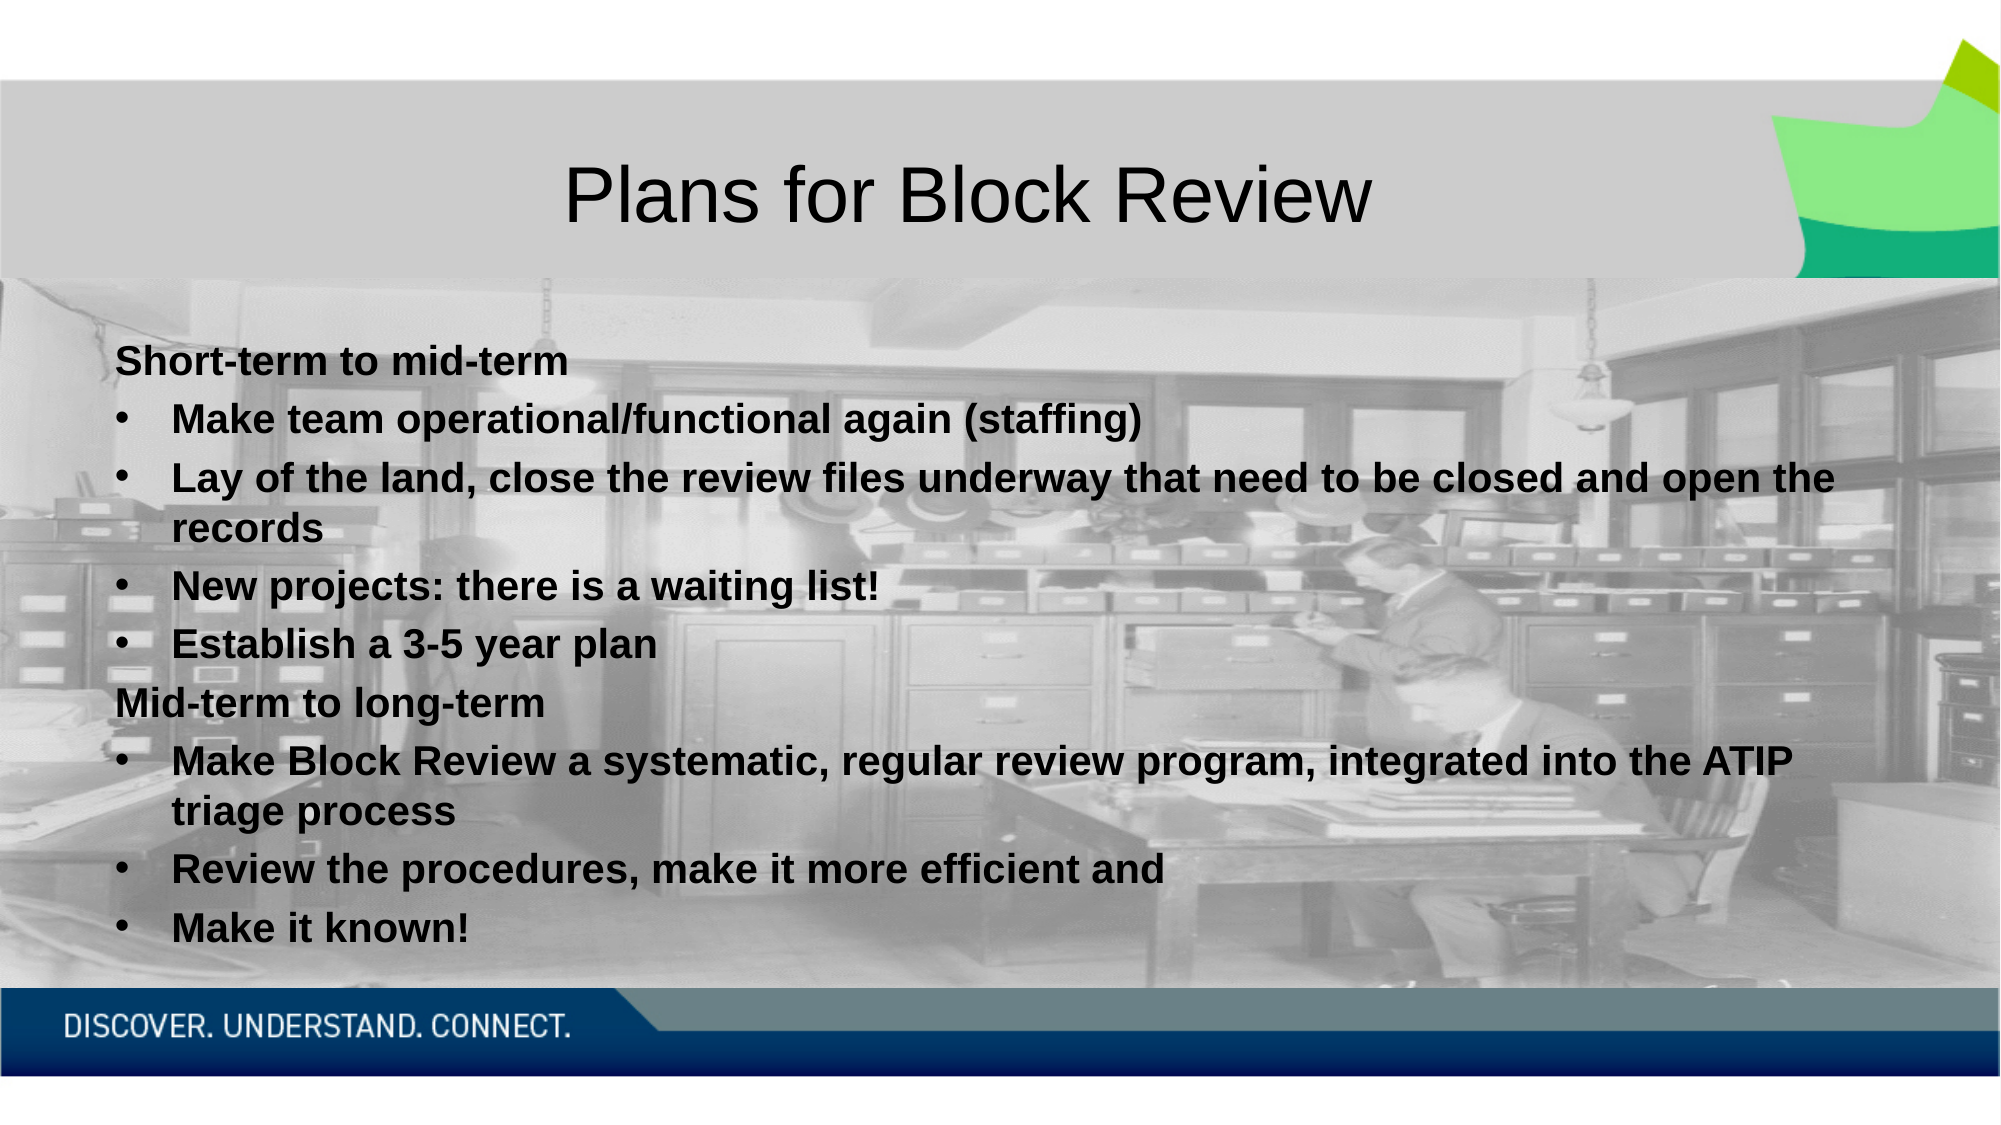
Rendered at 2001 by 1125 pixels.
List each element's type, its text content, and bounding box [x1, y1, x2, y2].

title Plans for Block Review [181, 101, 1756, 276]
picture [0, 0, 2000, 1125]
